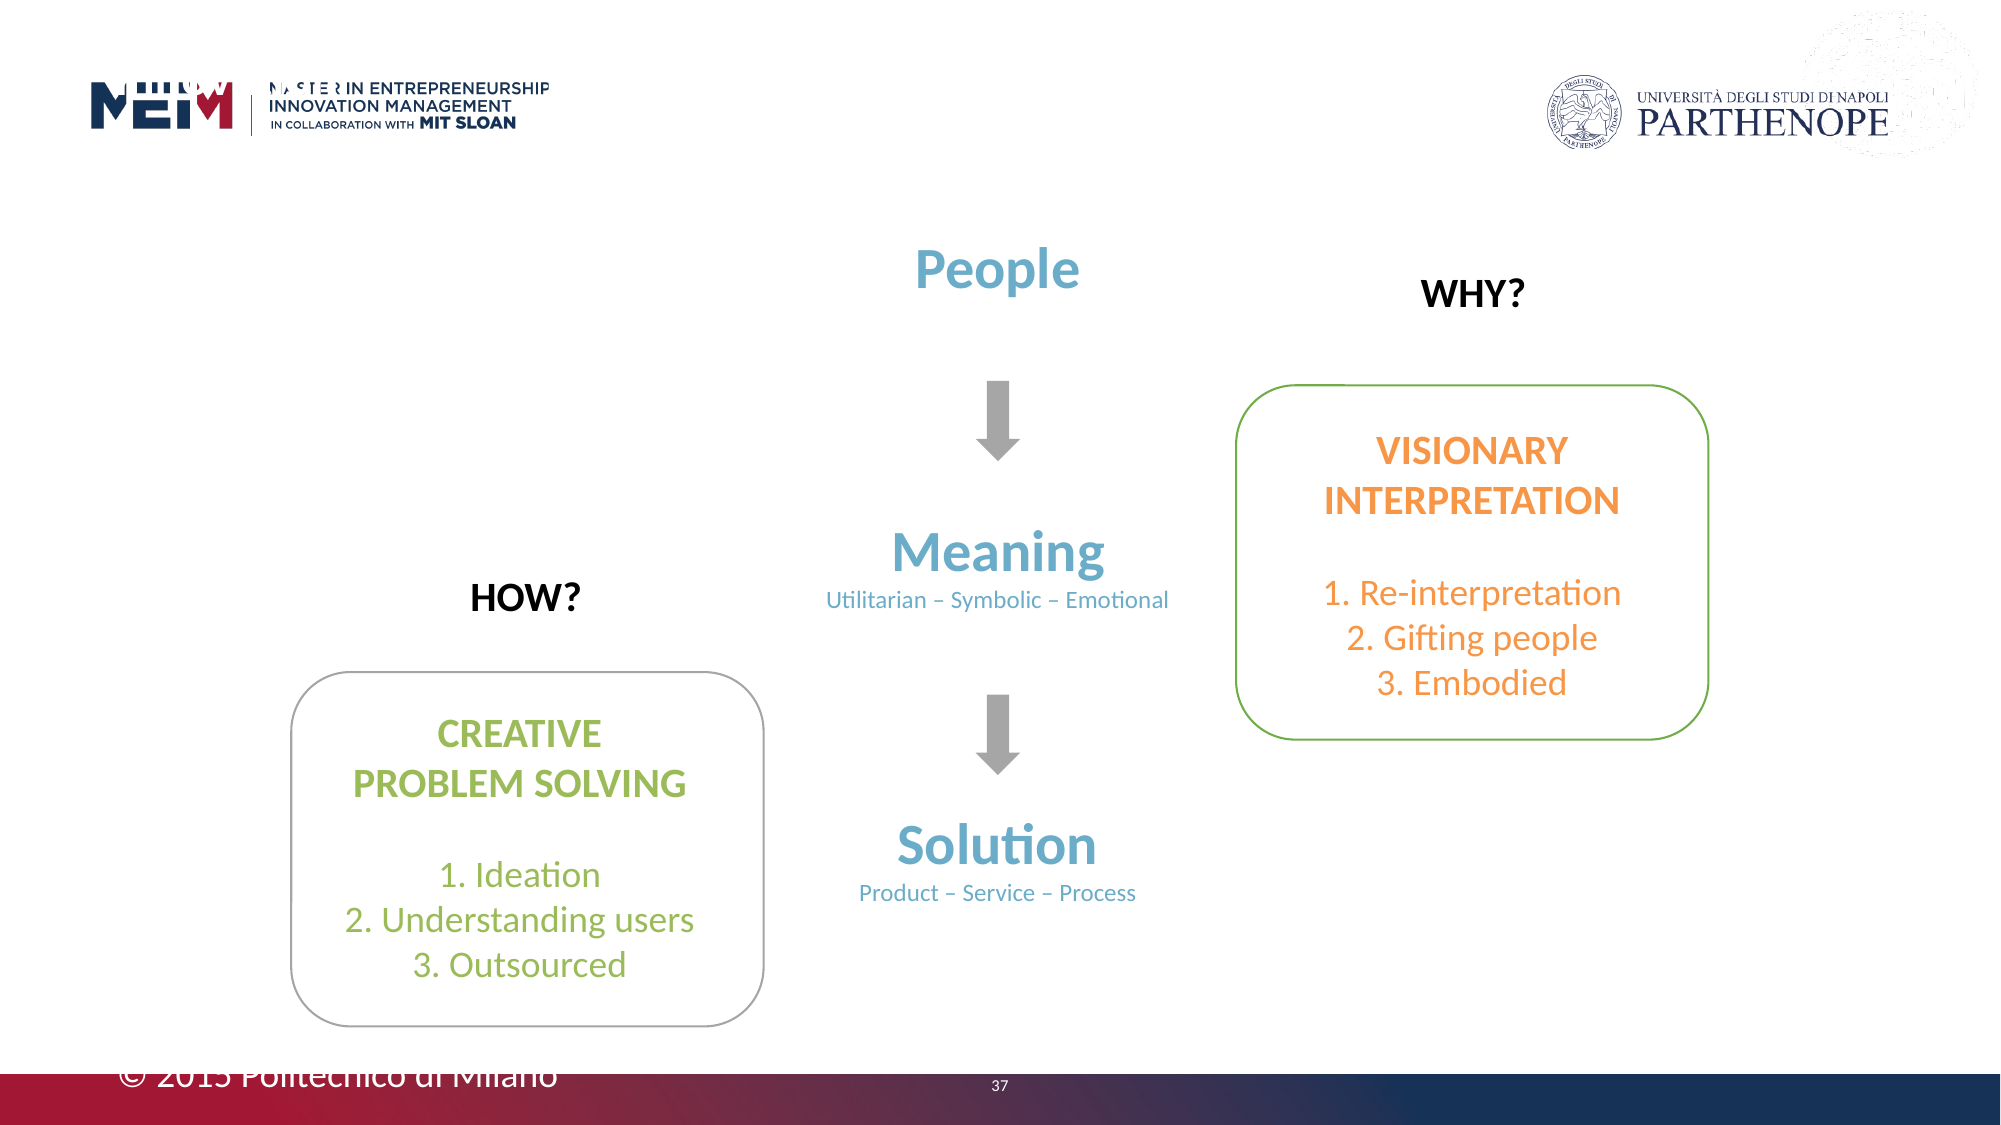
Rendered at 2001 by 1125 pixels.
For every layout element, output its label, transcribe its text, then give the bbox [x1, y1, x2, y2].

picture [1801, 9, 1978, 158]
picture [0, 1074, 2001, 1125]
footer © 2015 Politecnico di Milano [102, 1042, 575, 1103]
text_box CREATIVE PROBLEM SOLVING 1. Ideation 2. Understanding users 3. Outsourced [290, 671, 765, 1028]
text_box [974, 694, 1022, 776]
text_box Solution Product – Service – Process [843, 798, 1152, 914]
text_box People [900, 222, 1096, 308]
slide_number 37 [766, 1042, 1234, 1103]
text_box HOW? [455, 562, 597, 628]
text_box VISIONARY INTERPRETATION 1. Re-interpretation 2. Gifting people 3. Embodied [1235, 384, 1710, 741]
text_box [974, 380, 1022, 462]
title Innovation [99, 45, 1630, 138]
text_box WHY? [1405, 258, 1542, 324]
text_box Meaning Utilitarian – Symbolic – Emotional [810, 505, 1186, 621]
